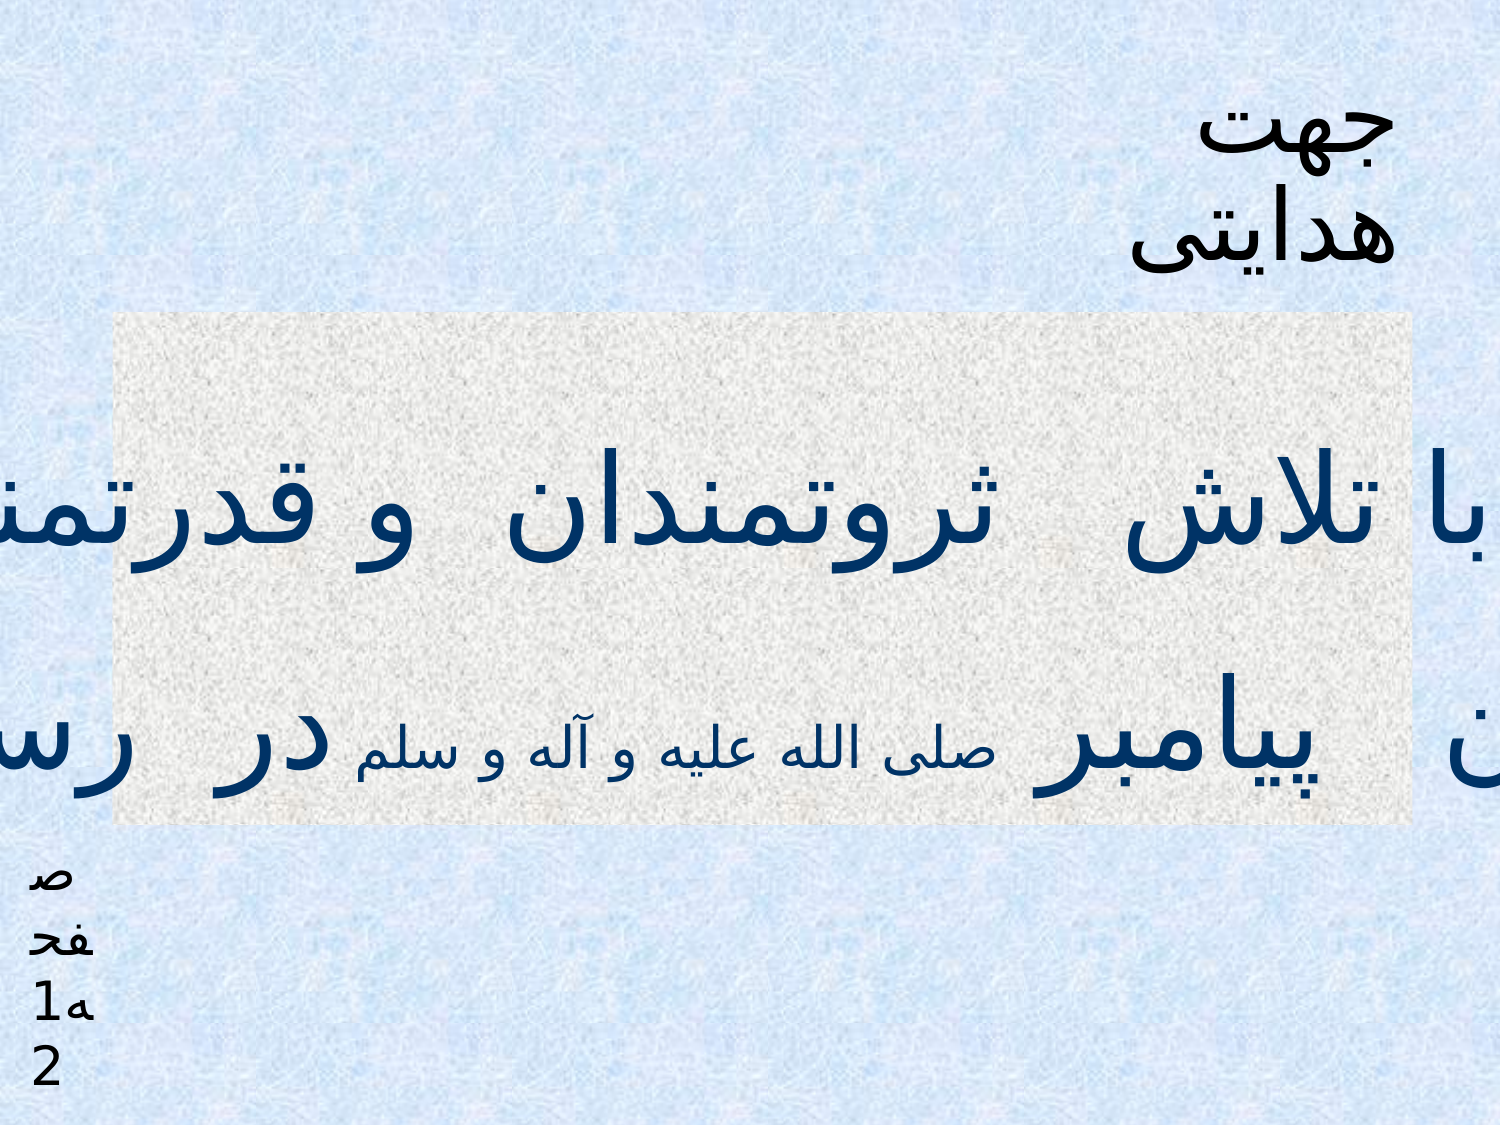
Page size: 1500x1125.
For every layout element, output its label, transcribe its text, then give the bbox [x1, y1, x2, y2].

text_box جهت هدایتی سوره [887, 37, 1438, 238]
slide_number صفحه12 [13, 1023, 111, 1105]
picture [0, 0, 1500, 1125]
text_box مقابله الهی با تلاش ثروتمندان و قدرتمندان مکذب برای منفعل کردن پیامبر صلی الله علیه و آله و سلم در رسالت قرآنی اش [112, 312, 1413, 825]
